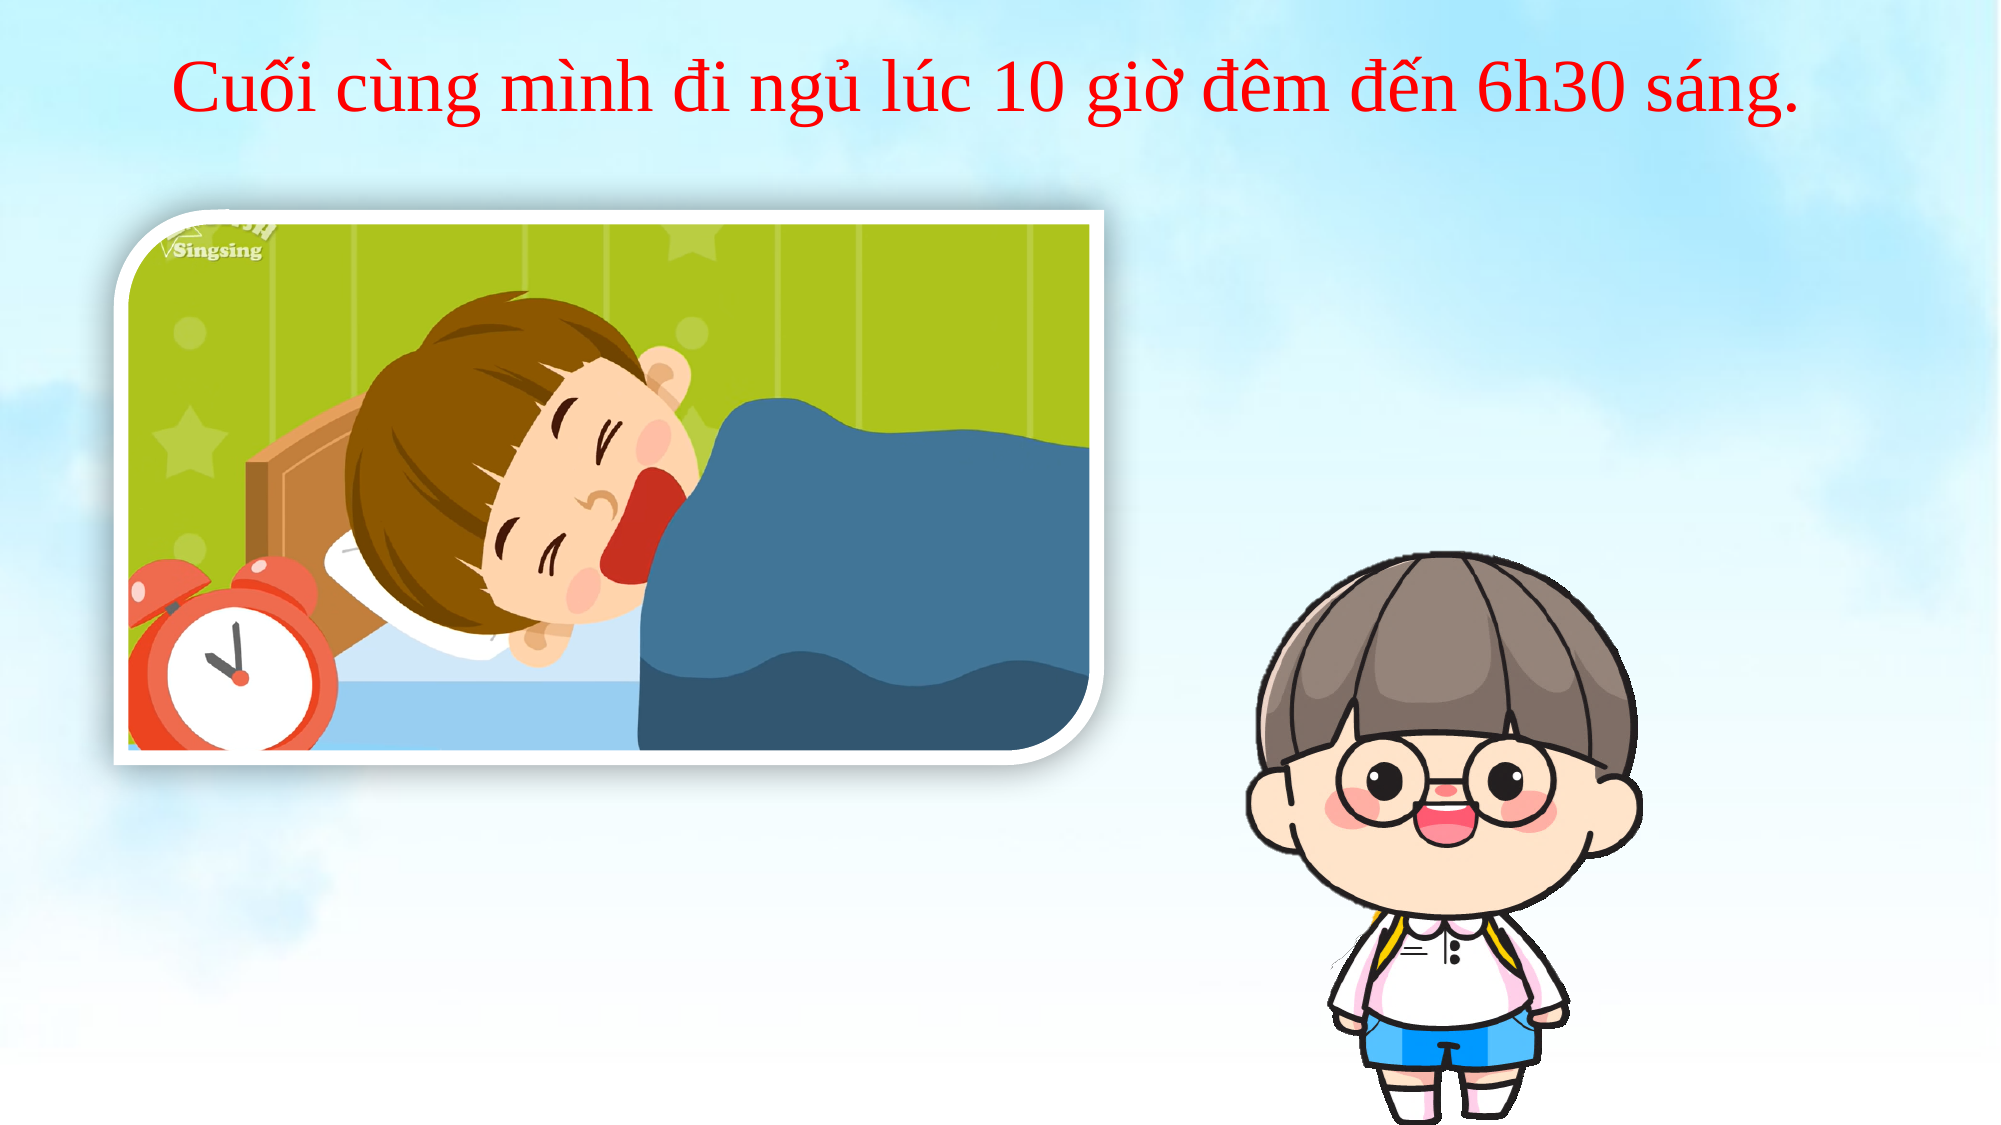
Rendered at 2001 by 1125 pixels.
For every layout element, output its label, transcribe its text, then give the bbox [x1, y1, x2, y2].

text_box Cuối cùng mình đi ngủ lúc 10 giờ đêm đến 6h30 sáng. [121, 28, 1872, 134]
picture [0, 0, 2001, 1125]
